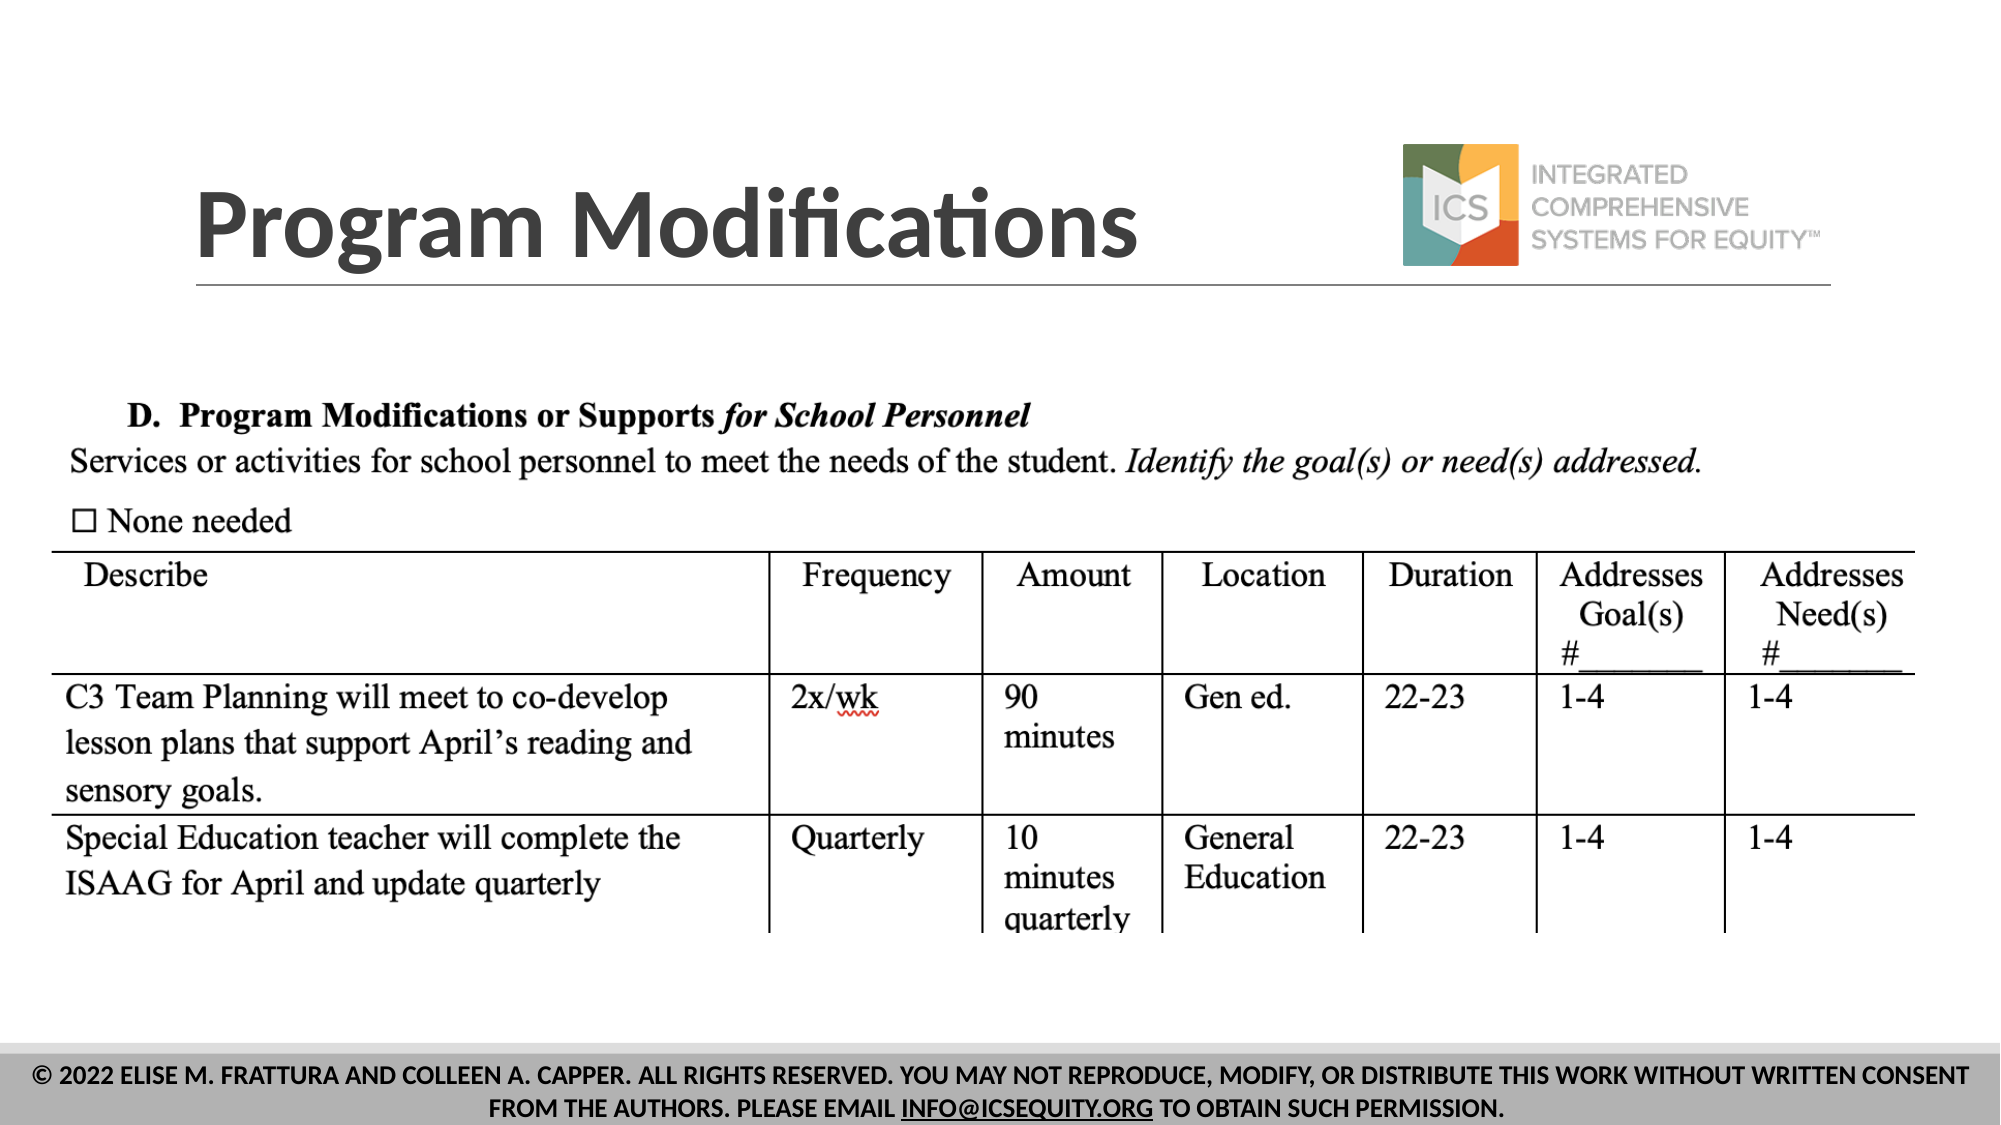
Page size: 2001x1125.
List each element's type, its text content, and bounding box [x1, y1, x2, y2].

title Program Modifications [180, 47, 1830, 285]
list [51, 398, 1916, 934]
